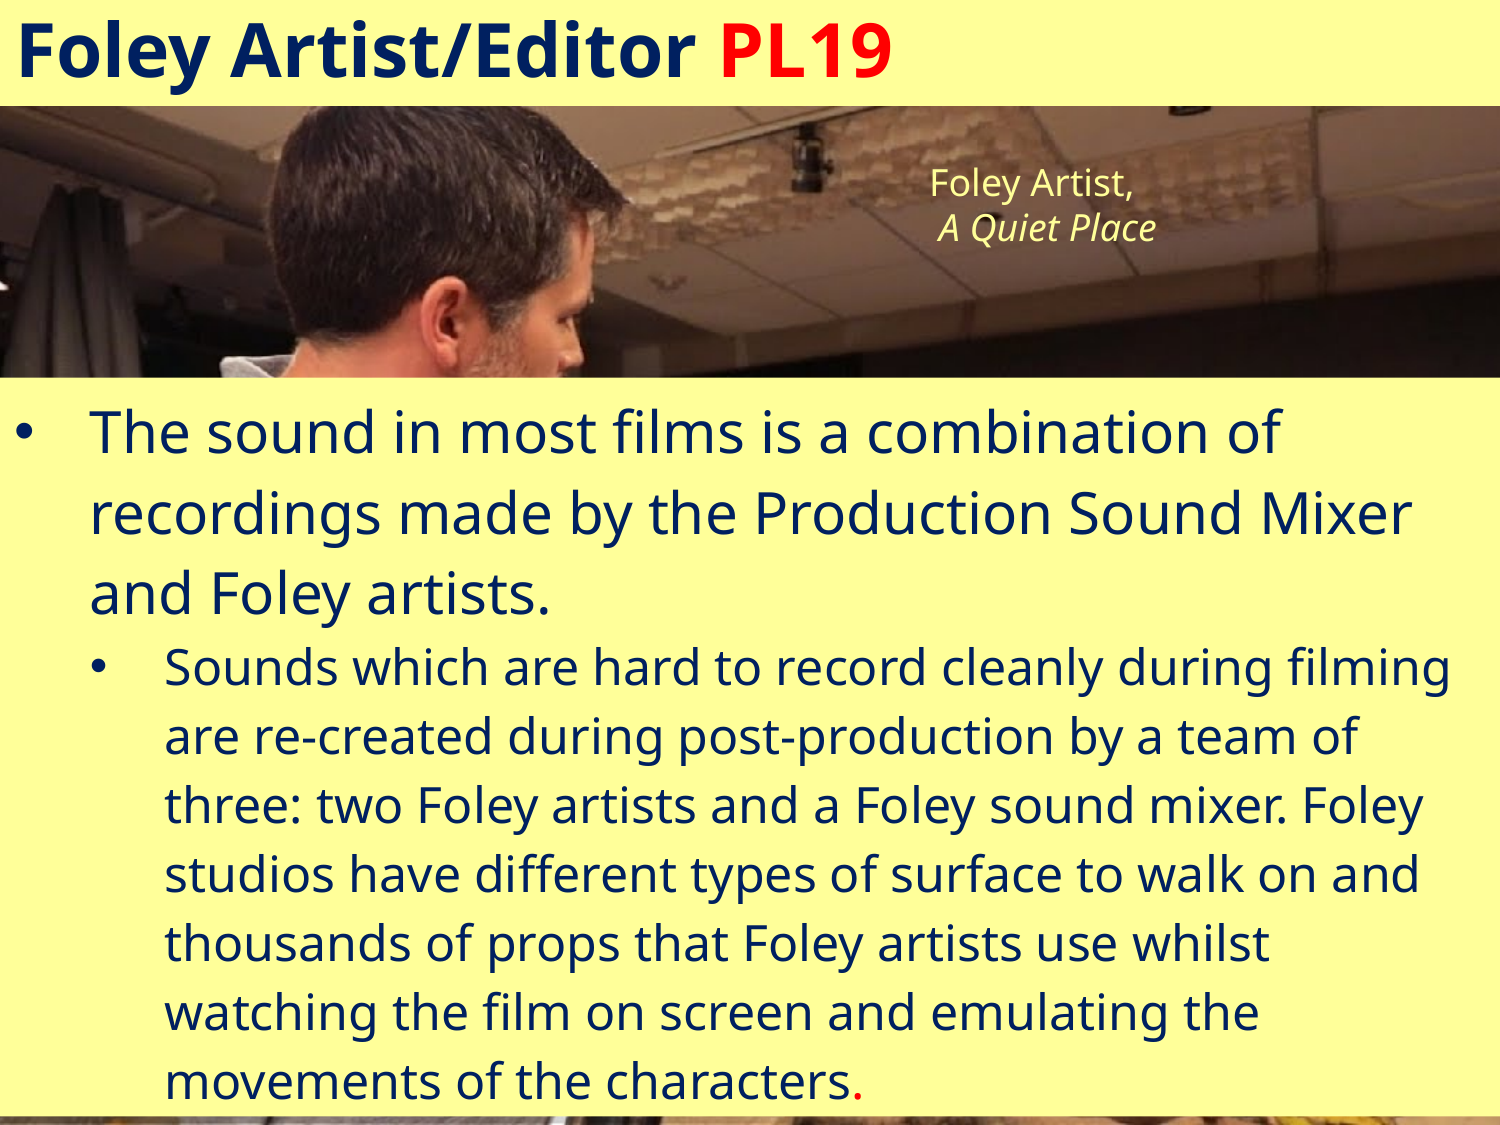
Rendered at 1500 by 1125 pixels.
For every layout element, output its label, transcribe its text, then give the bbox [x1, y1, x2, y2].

picture [0, 106, 1500, 1125]
title Foley Artist/Editor PL19 [0, 0, 1500, 106]
